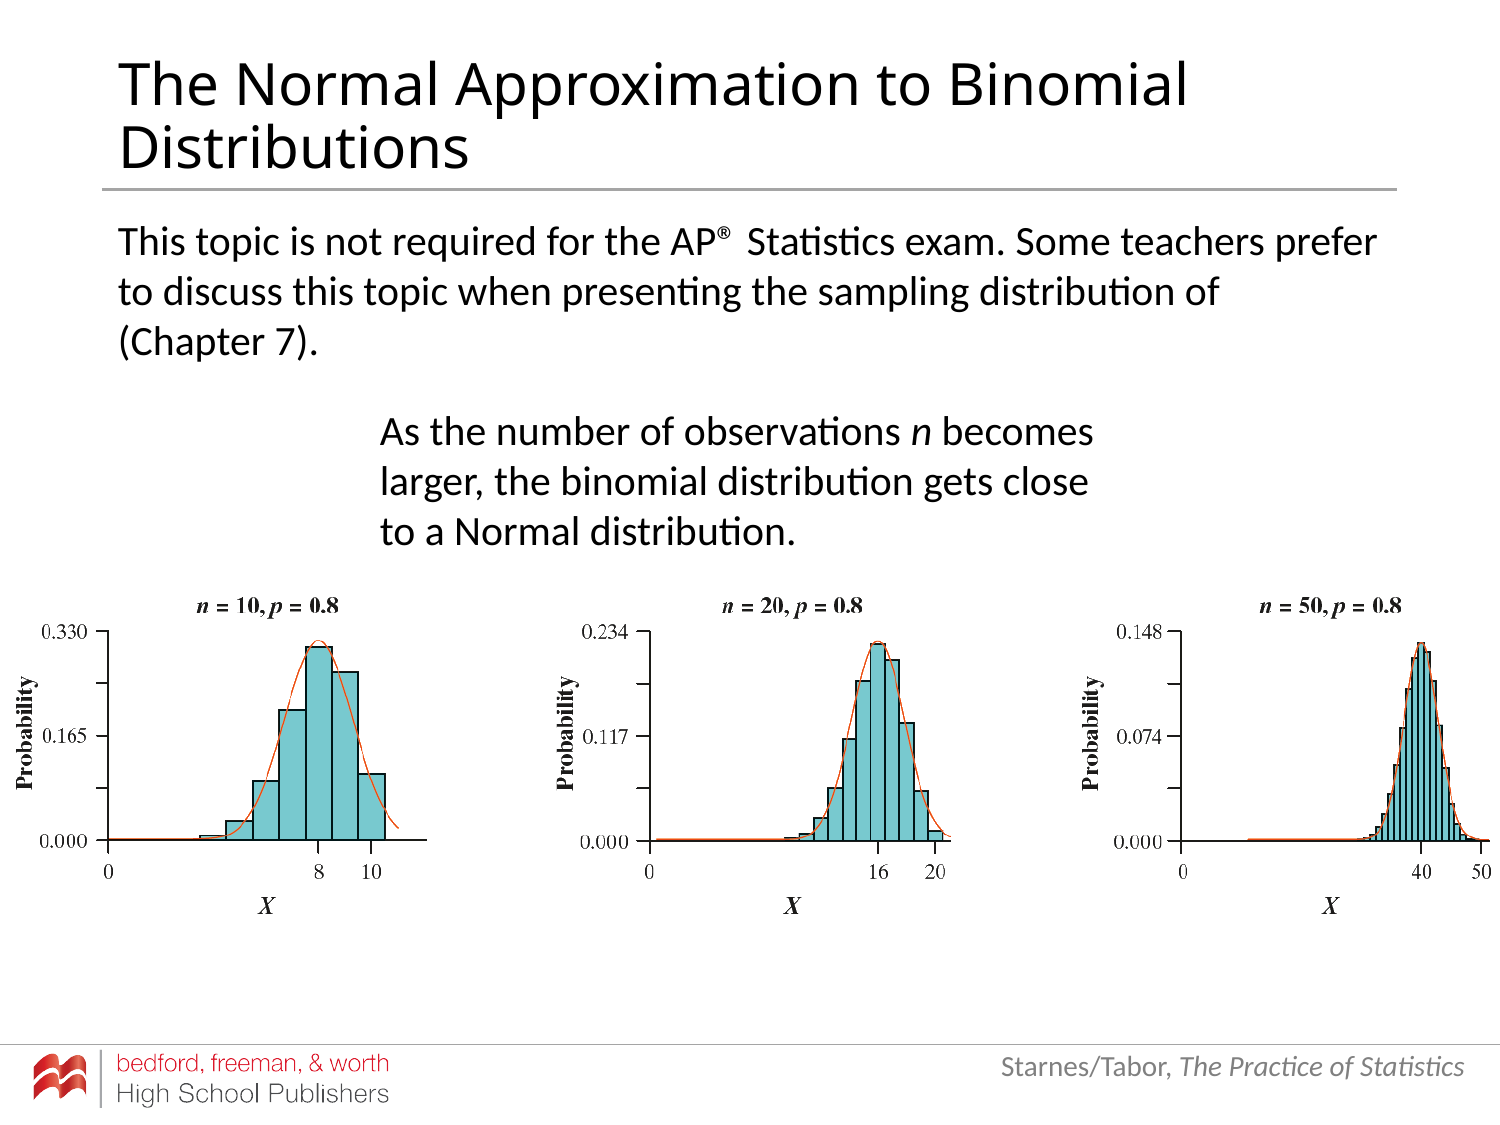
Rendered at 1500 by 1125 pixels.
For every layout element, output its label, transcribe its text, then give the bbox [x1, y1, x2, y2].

title The Normal Approximation to Binomial Distributions [103, 59, 1397, 178]
picture [30, 1046, 392, 1111]
picture [0, 585, 1500, 919]
text_box As the number of observations n becomes larger, the binomial distribution gets close to a Normal distribution. [365, 396, 1115, 562]
